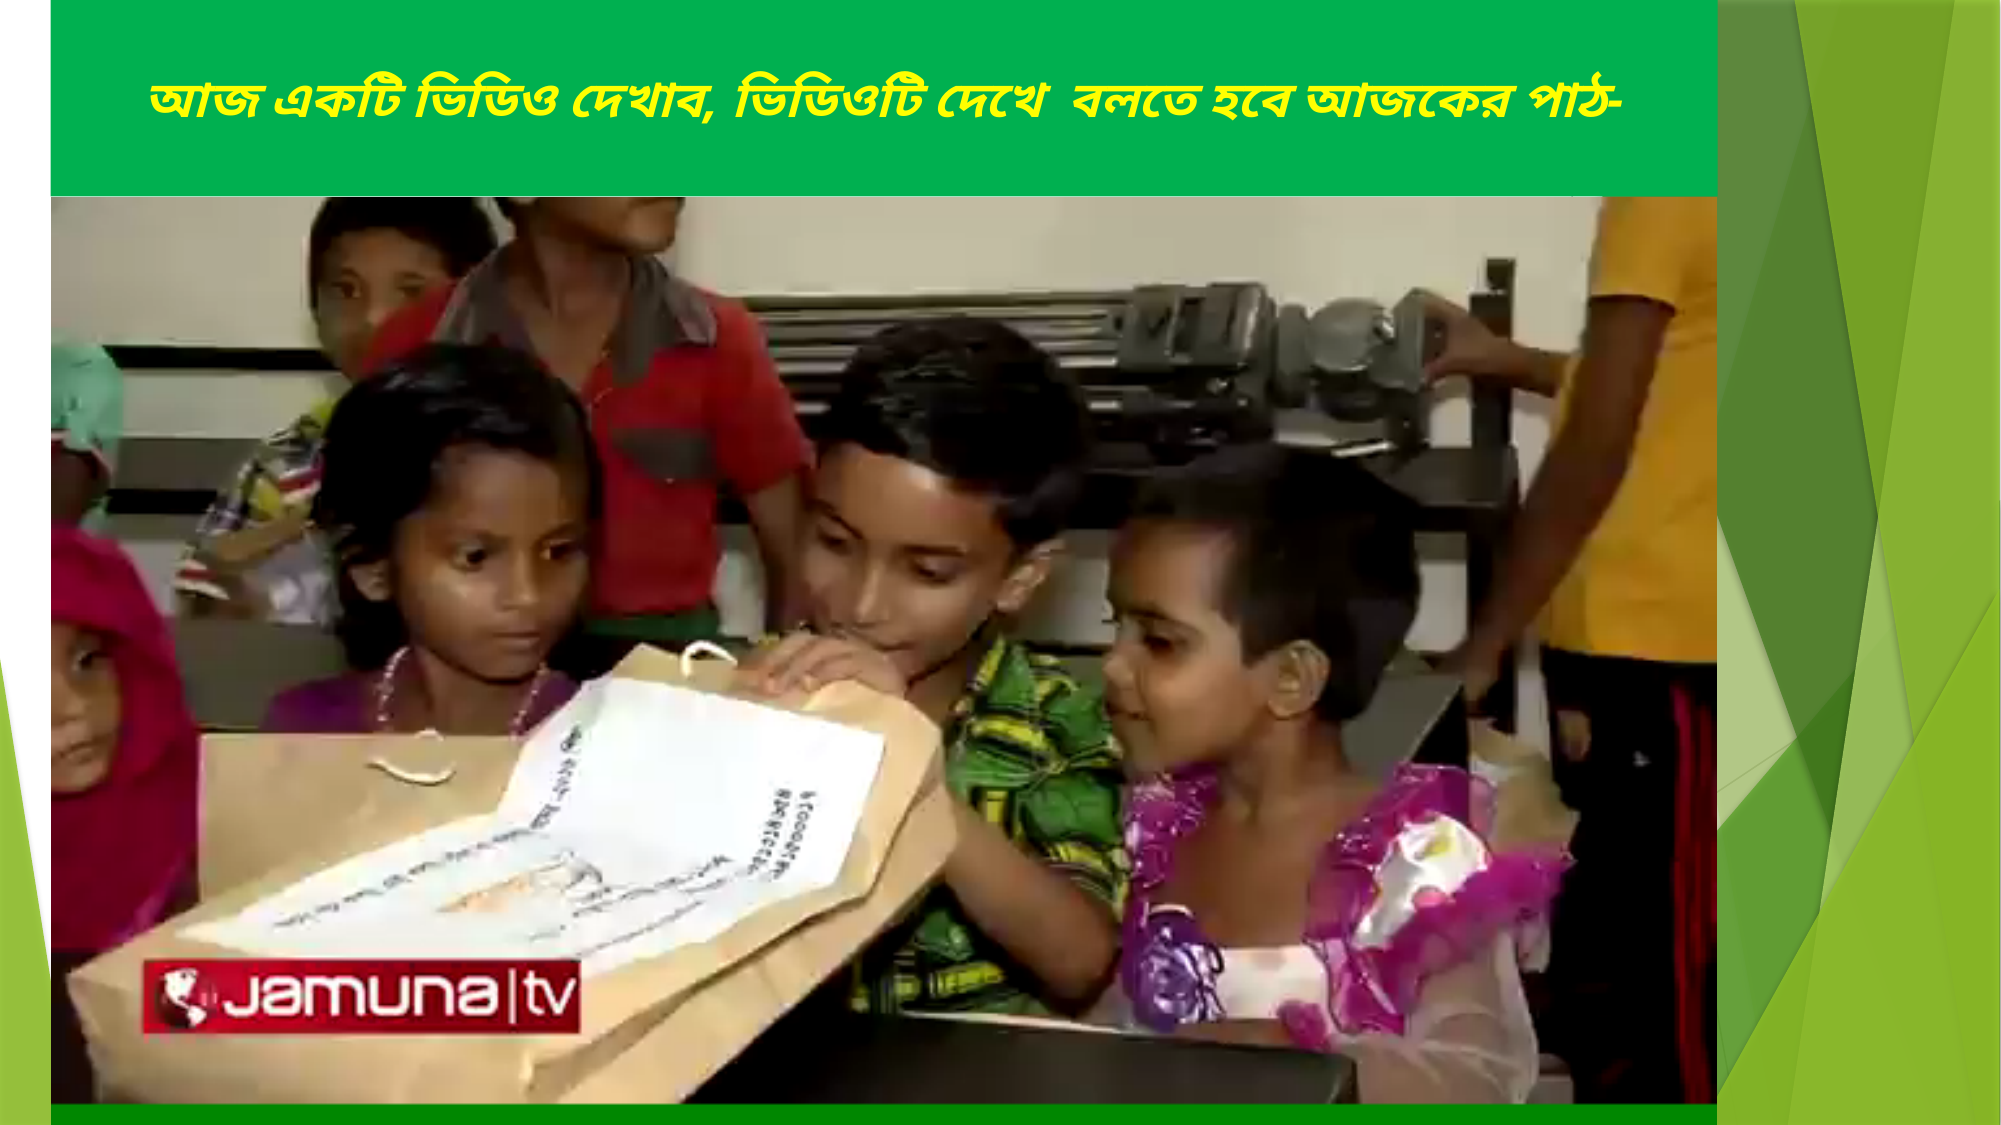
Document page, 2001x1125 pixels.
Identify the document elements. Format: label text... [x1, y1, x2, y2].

title আজ একটি ভিডিও দেখাব, ভিডিওটি দেখে বলতে হবে আজকের পাঠ- [50, 0, 1718, 195]
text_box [50, 195, 1719, 1125]
